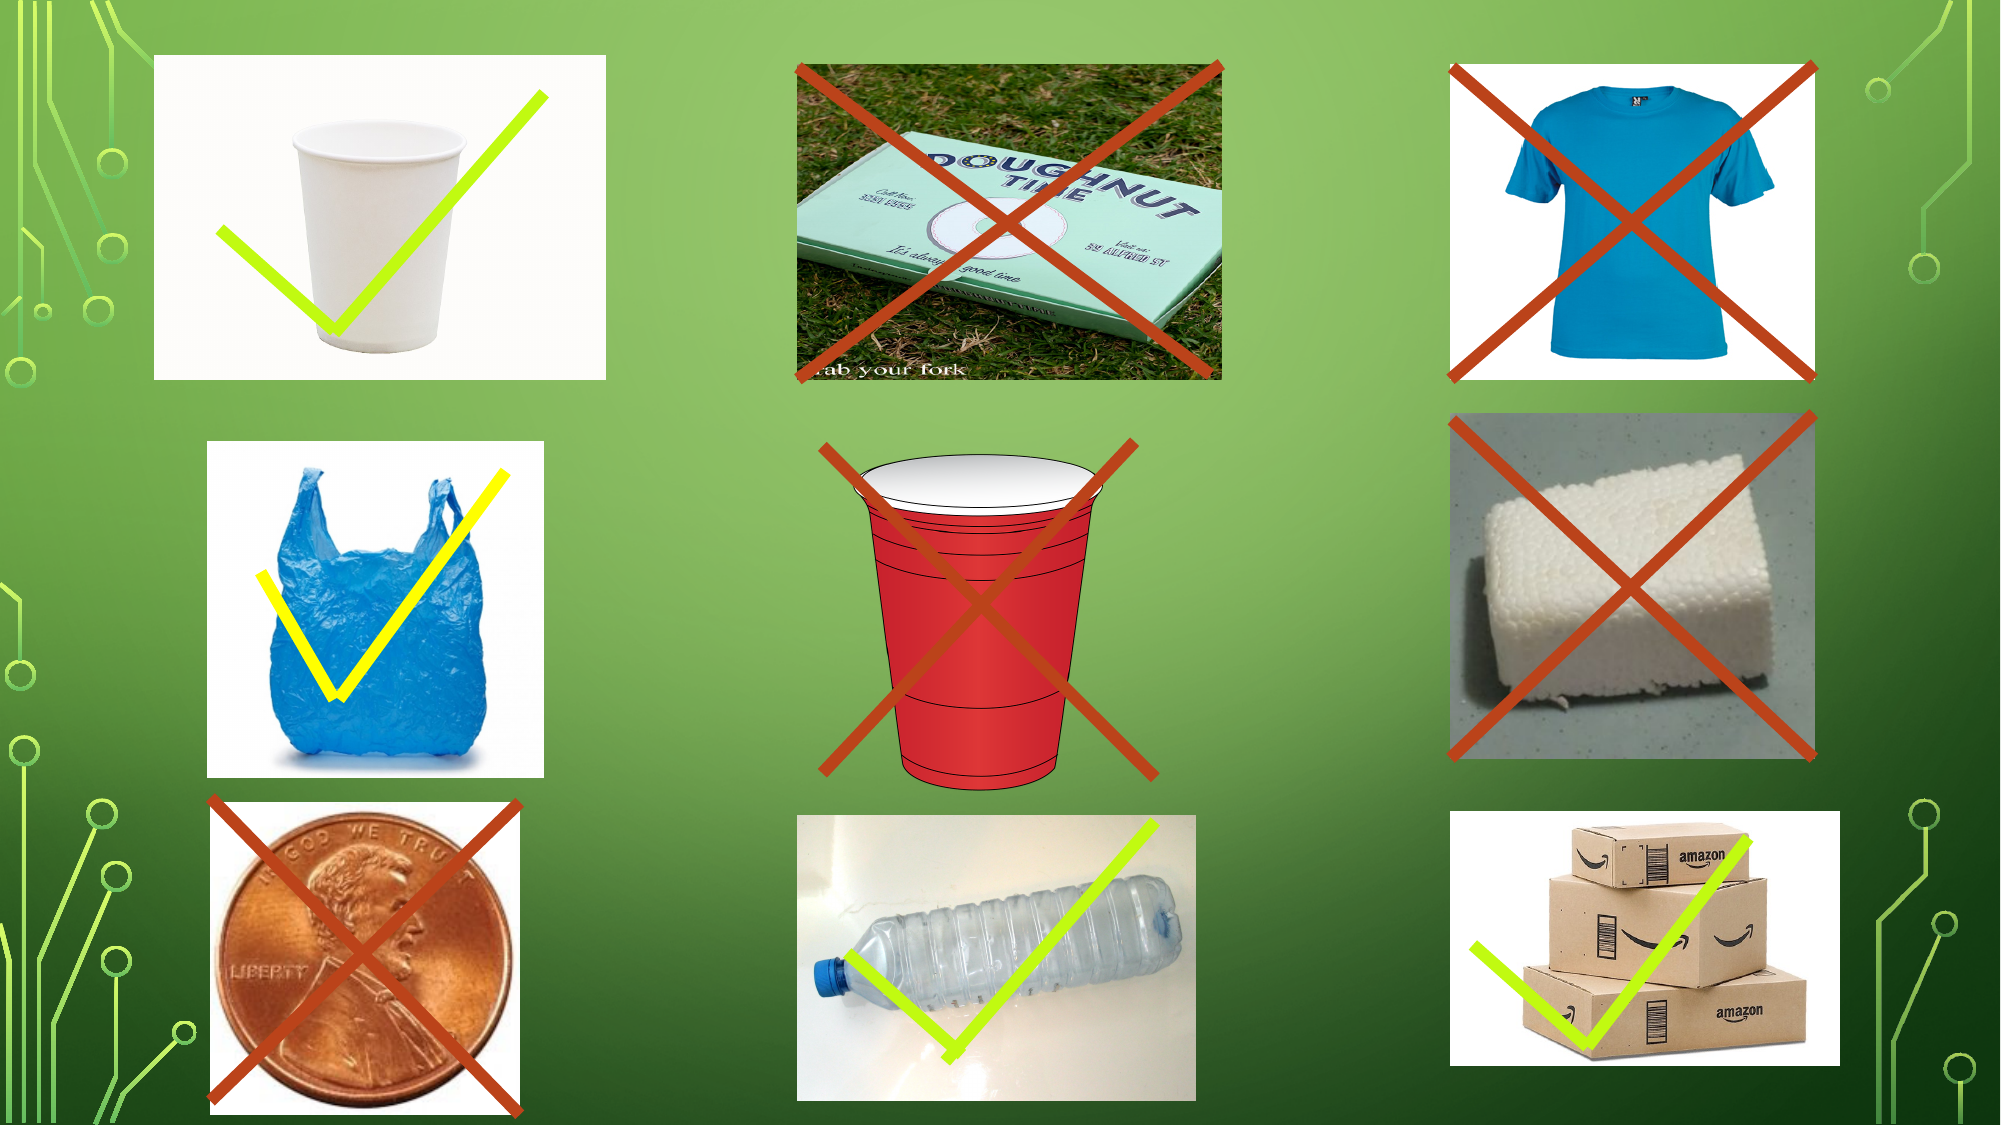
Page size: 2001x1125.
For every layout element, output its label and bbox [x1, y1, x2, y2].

text_box [338, 471, 506, 700]
text_box [1450, 413, 1814, 759]
text_box [1451, 419, 1814, 759]
text_box [219, 228, 335, 331]
text_box [847, 952, 963, 1055]
picture [797, 815, 1197, 1102]
text_box [1451, 66, 1814, 380]
text_box [822, 441, 1135, 446]
text_box [797, 66, 1211, 375]
text_box [333, 93, 545, 334]
text_box [1450, 63, 1816, 380]
text_box [260, 571, 335, 700]
list [154, 55, 606, 380]
text_box [822, 446, 1156, 778]
picture [1450, 811, 1841, 1066]
picture [207, 441, 544, 779]
text_box [944, 821, 1156, 1062]
text_box [1587, 837, 1749, 1047]
picture [797, 441, 1159, 803]
text_box [1472, 944, 1588, 1047]
text_box [210, 797, 521, 1115]
text_box [797, 63, 1222, 380]
